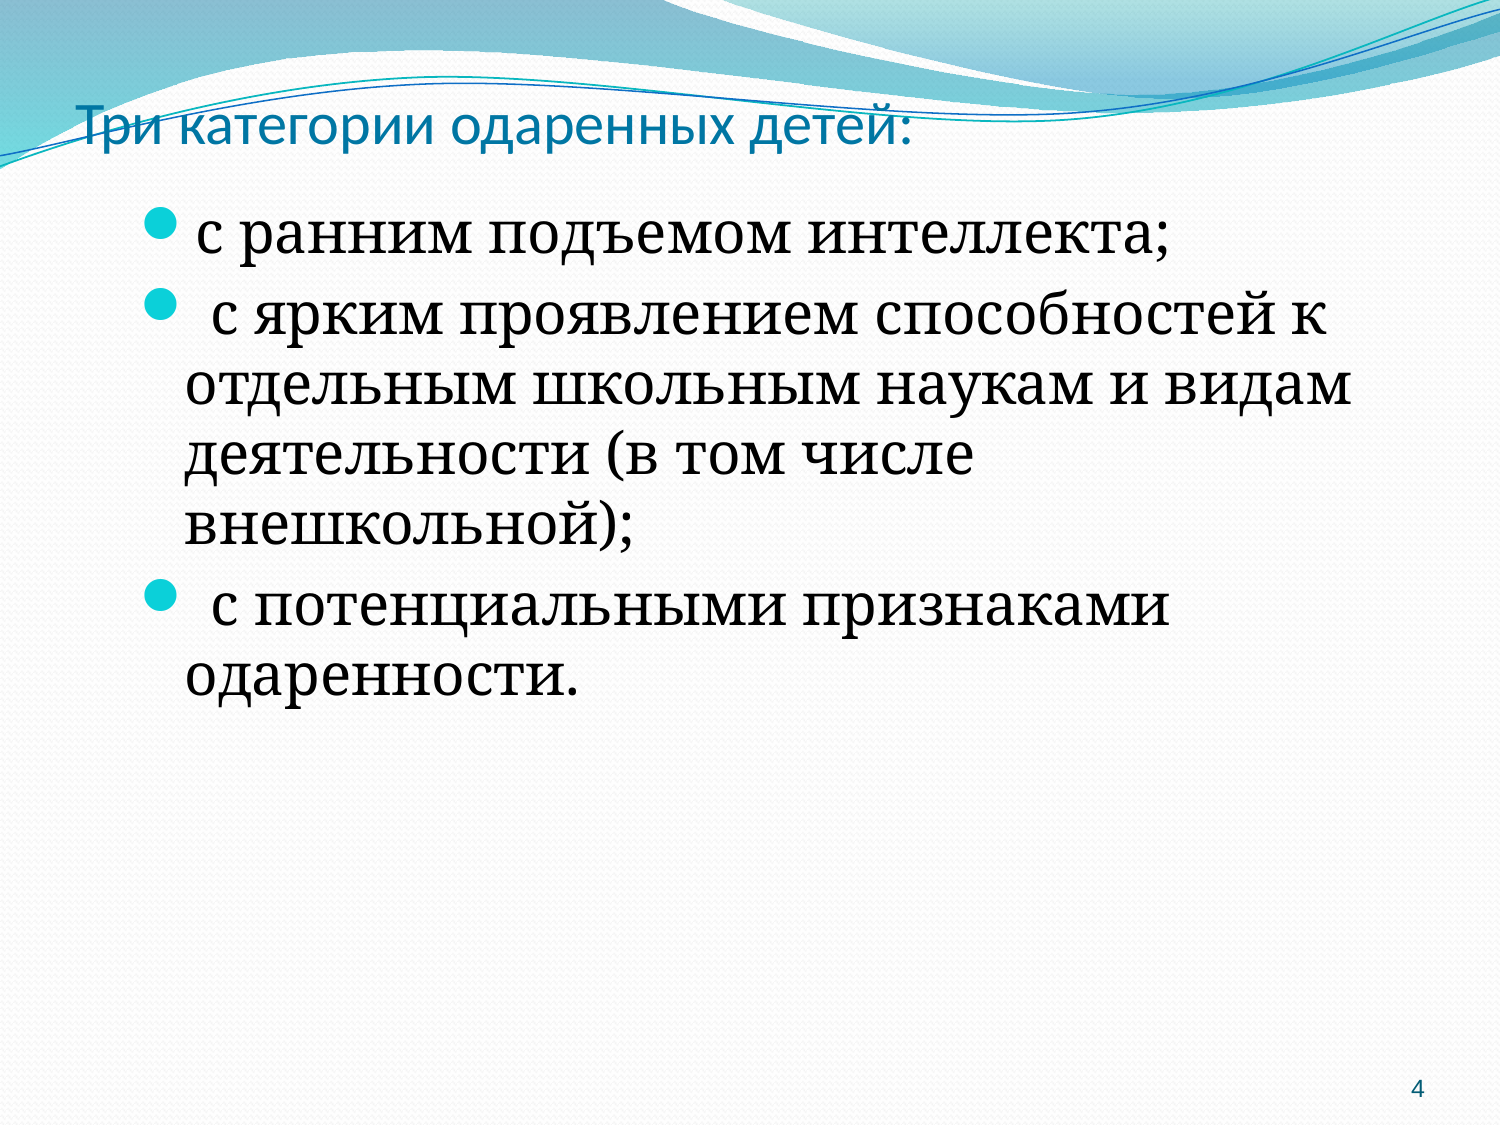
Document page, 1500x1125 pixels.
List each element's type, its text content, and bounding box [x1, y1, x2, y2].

slide_number 4 [1299, 1042, 1425, 1103]
list с ранним подъемом интеллекта; с ярким проявлением способностей к отдельным школьным наукам и видам деятельности (в том числе внешкольной); с потенциальными признаками одаренности. [125, 187, 1425, 975]
title Три категории одаренных детей: [75, 75, 1425, 230]
